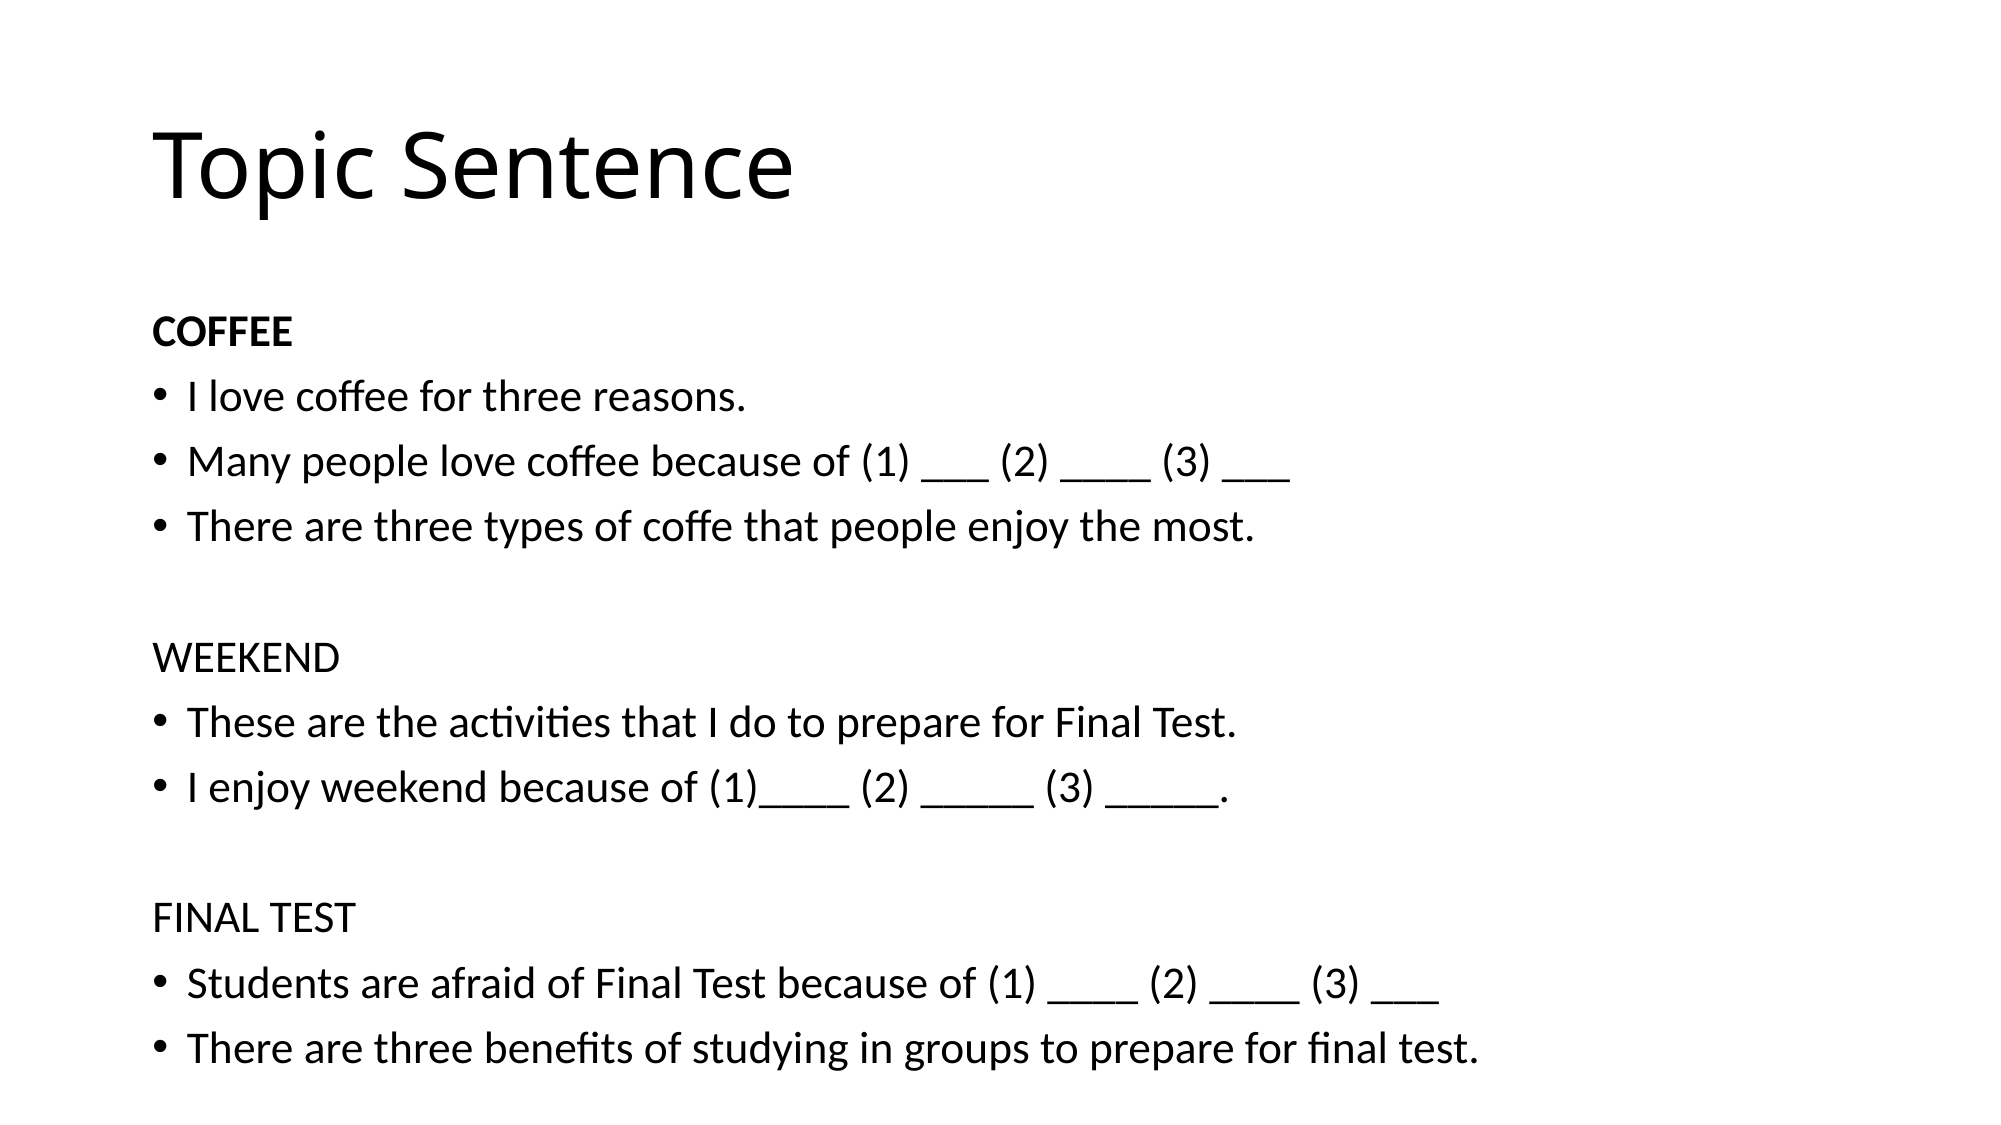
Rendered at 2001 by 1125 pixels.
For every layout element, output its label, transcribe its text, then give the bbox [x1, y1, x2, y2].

title Topic Sentence [137, 59, 1863, 278]
list COFFEE I love coffee for three reasons. Many people love coffee because of (1) ___ (2) ____ (3) ___ There are three types of coffe that people enjoy the most. WEEKEND These are the activities that I do to prepare for Final Test. I enjoy weekend because of (1)____ (2) _____ (3) _____. FINAL TEST Students are afraid of Final Test because of (1) ____ (2) ____ (3) ___ There are three benefits of studying in groups to prepare for final test. [137, 299, 1863, 1084]
